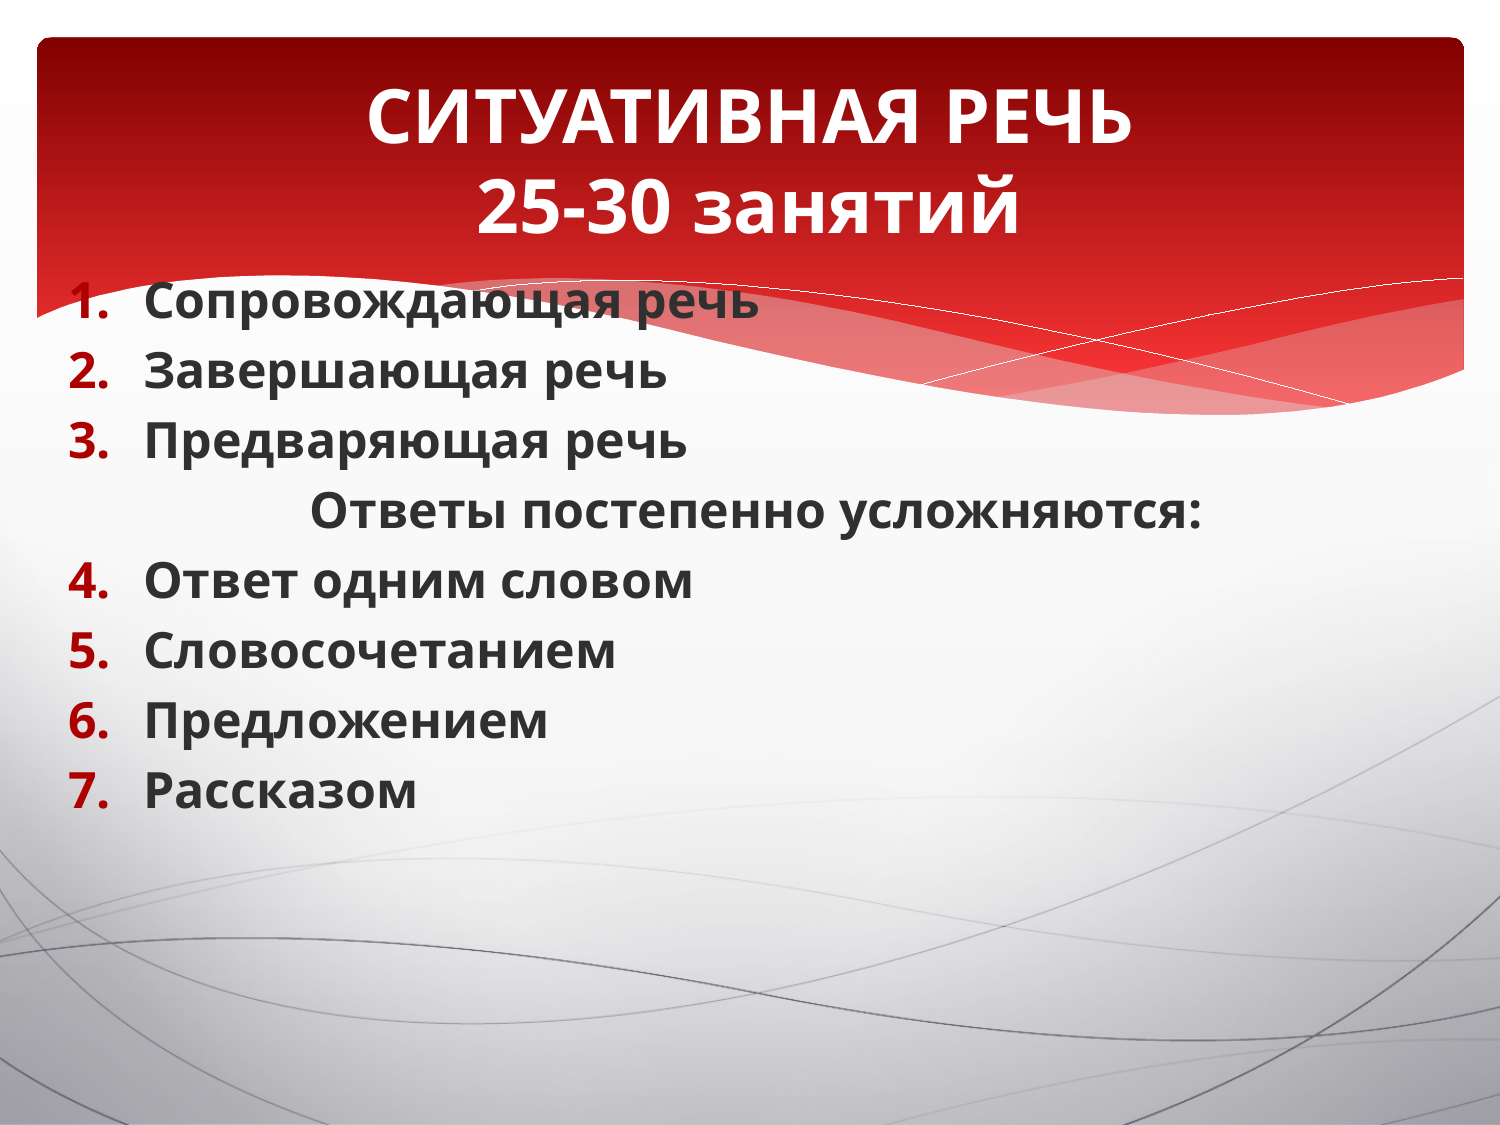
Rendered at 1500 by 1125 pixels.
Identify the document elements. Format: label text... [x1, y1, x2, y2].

list Сопровождающая речь Завершающая речь Предваряющая речь Ответы постепенно усложняются: Ответ одним словом Словосочетанием Предложением Рассказом [52, 260, 1460, 1083]
title СИТУАТИВНАЯ РЕЧЬ 25-30 занятий [74, 55, 1426, 262]
